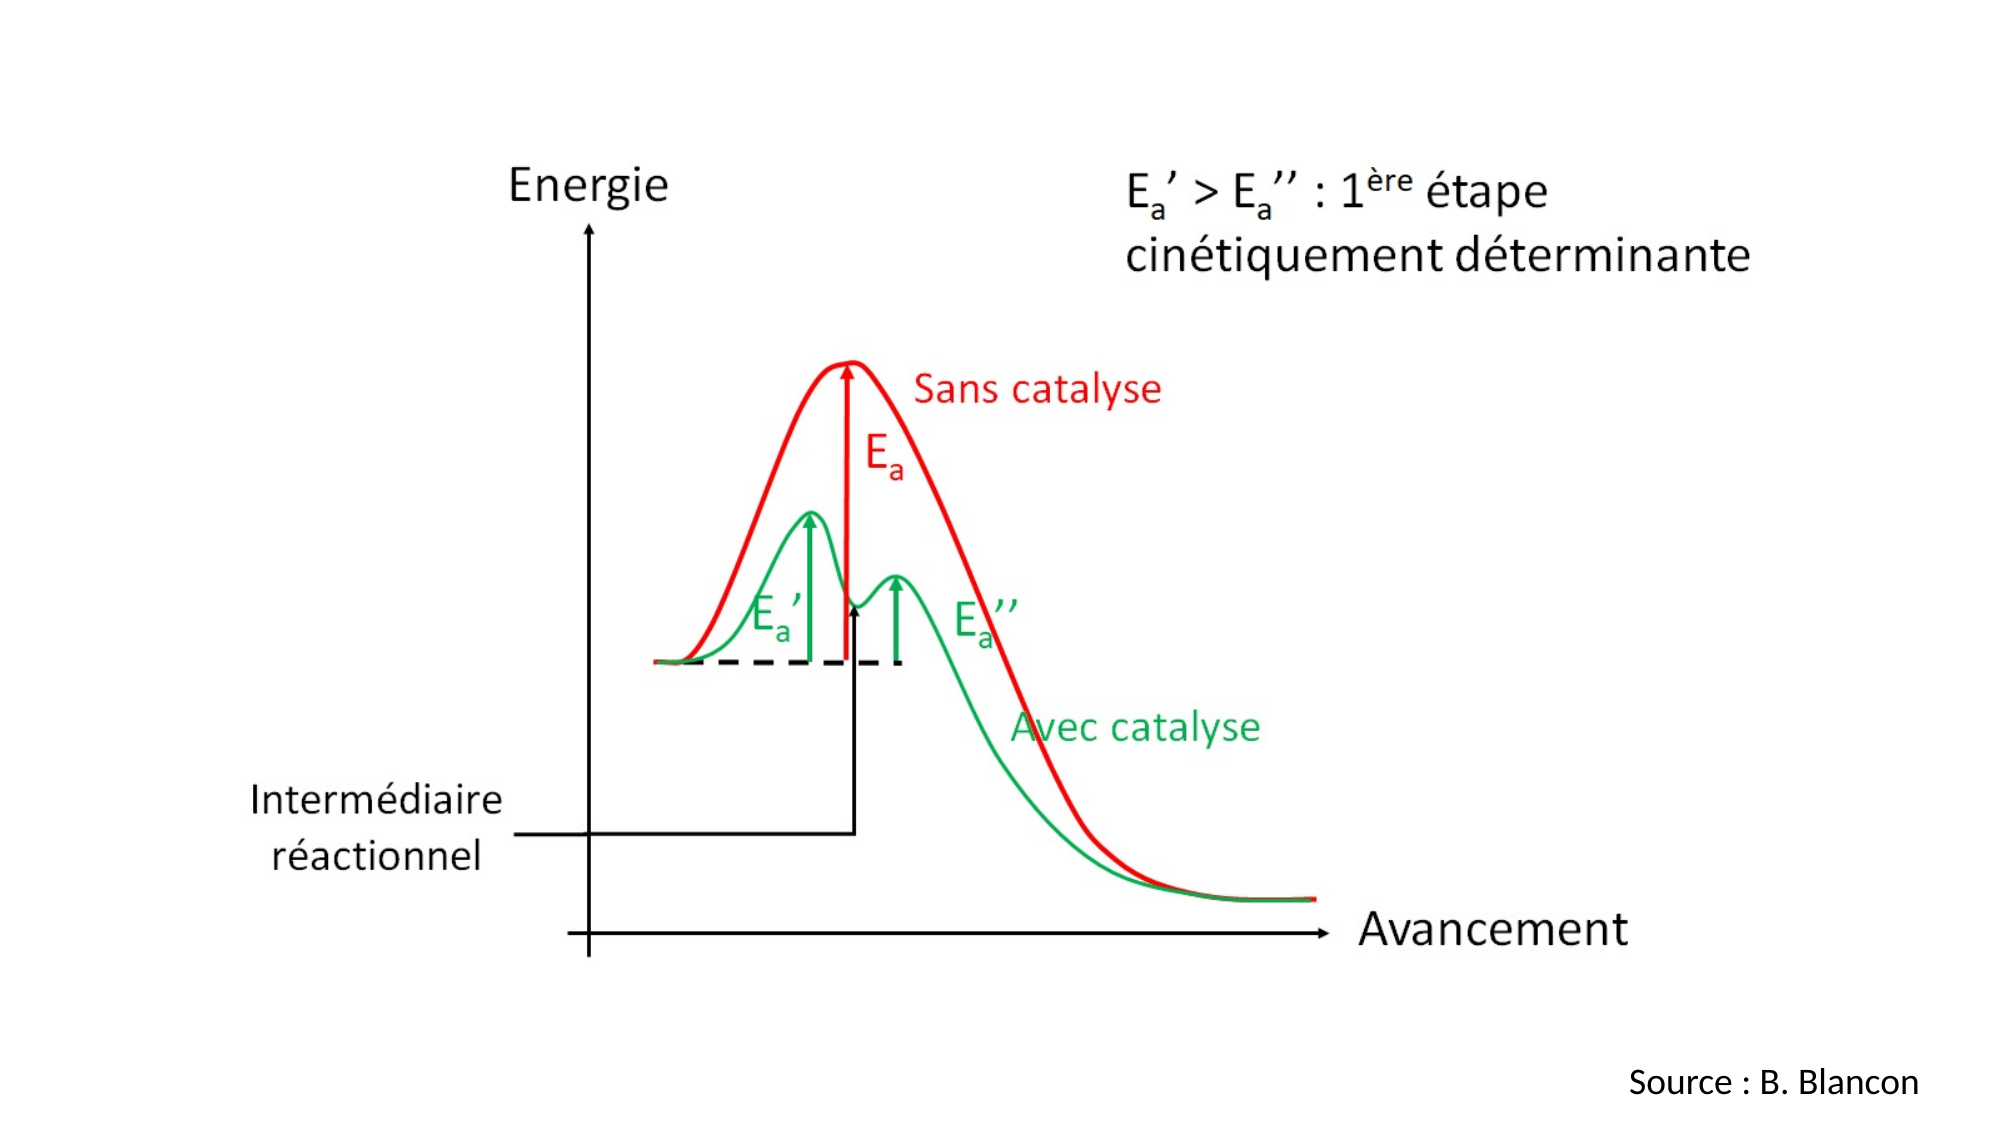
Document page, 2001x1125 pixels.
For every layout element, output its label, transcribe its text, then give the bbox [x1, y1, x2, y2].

text_box Source : B. Blancon [1614, 1049, 1952, 1110]
picture [247, 161, 1753, 964]
